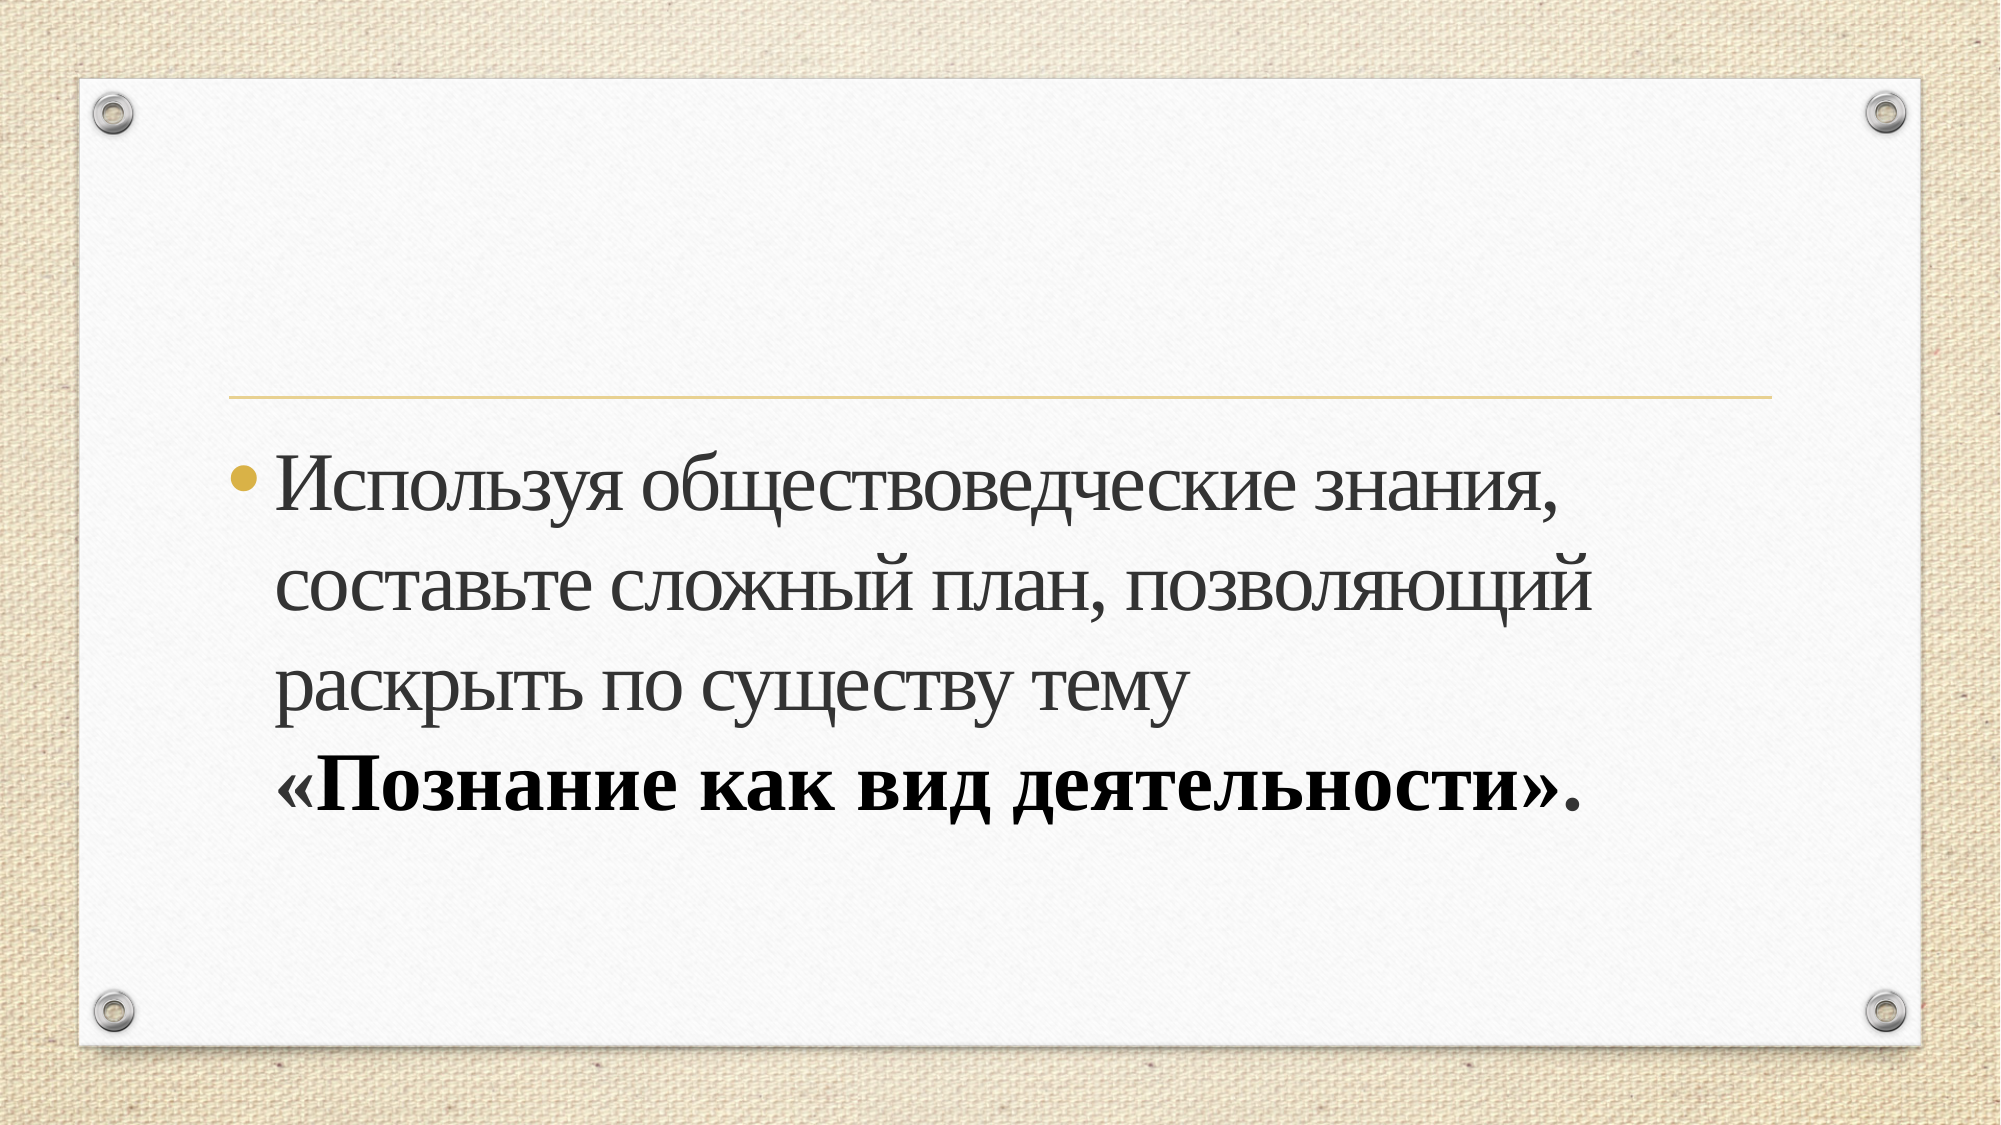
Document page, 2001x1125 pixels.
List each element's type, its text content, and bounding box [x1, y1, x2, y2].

list Используя обществоведческие знания, составьте сложный план, позволяющий раскрыть по существу тему «Познание как вид деятельности». [212, 419, 1788, 964]
picture [0, 0, 2001, 1125]
